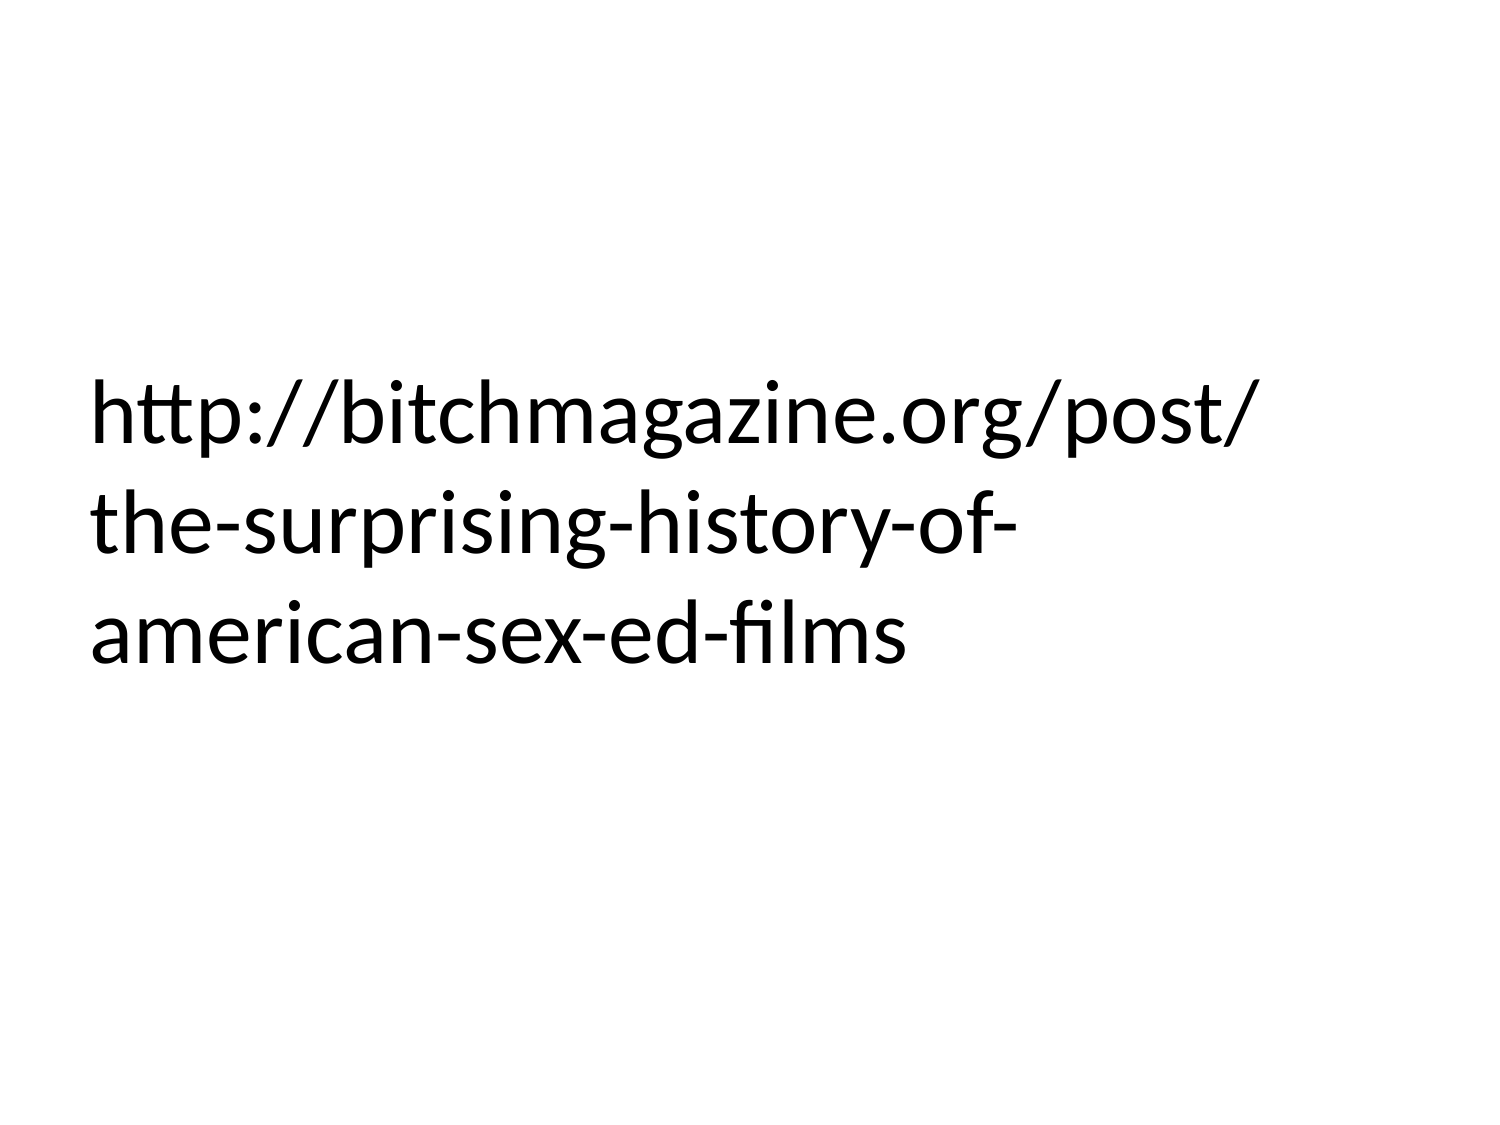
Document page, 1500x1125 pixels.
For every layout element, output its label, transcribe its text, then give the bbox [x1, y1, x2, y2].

title [75, 211, 1425, 612]
text_box http://bitchmagazine.org/post/the-surprising-history-of-american-sex-ed-films [75, 344, 1389, 689]
